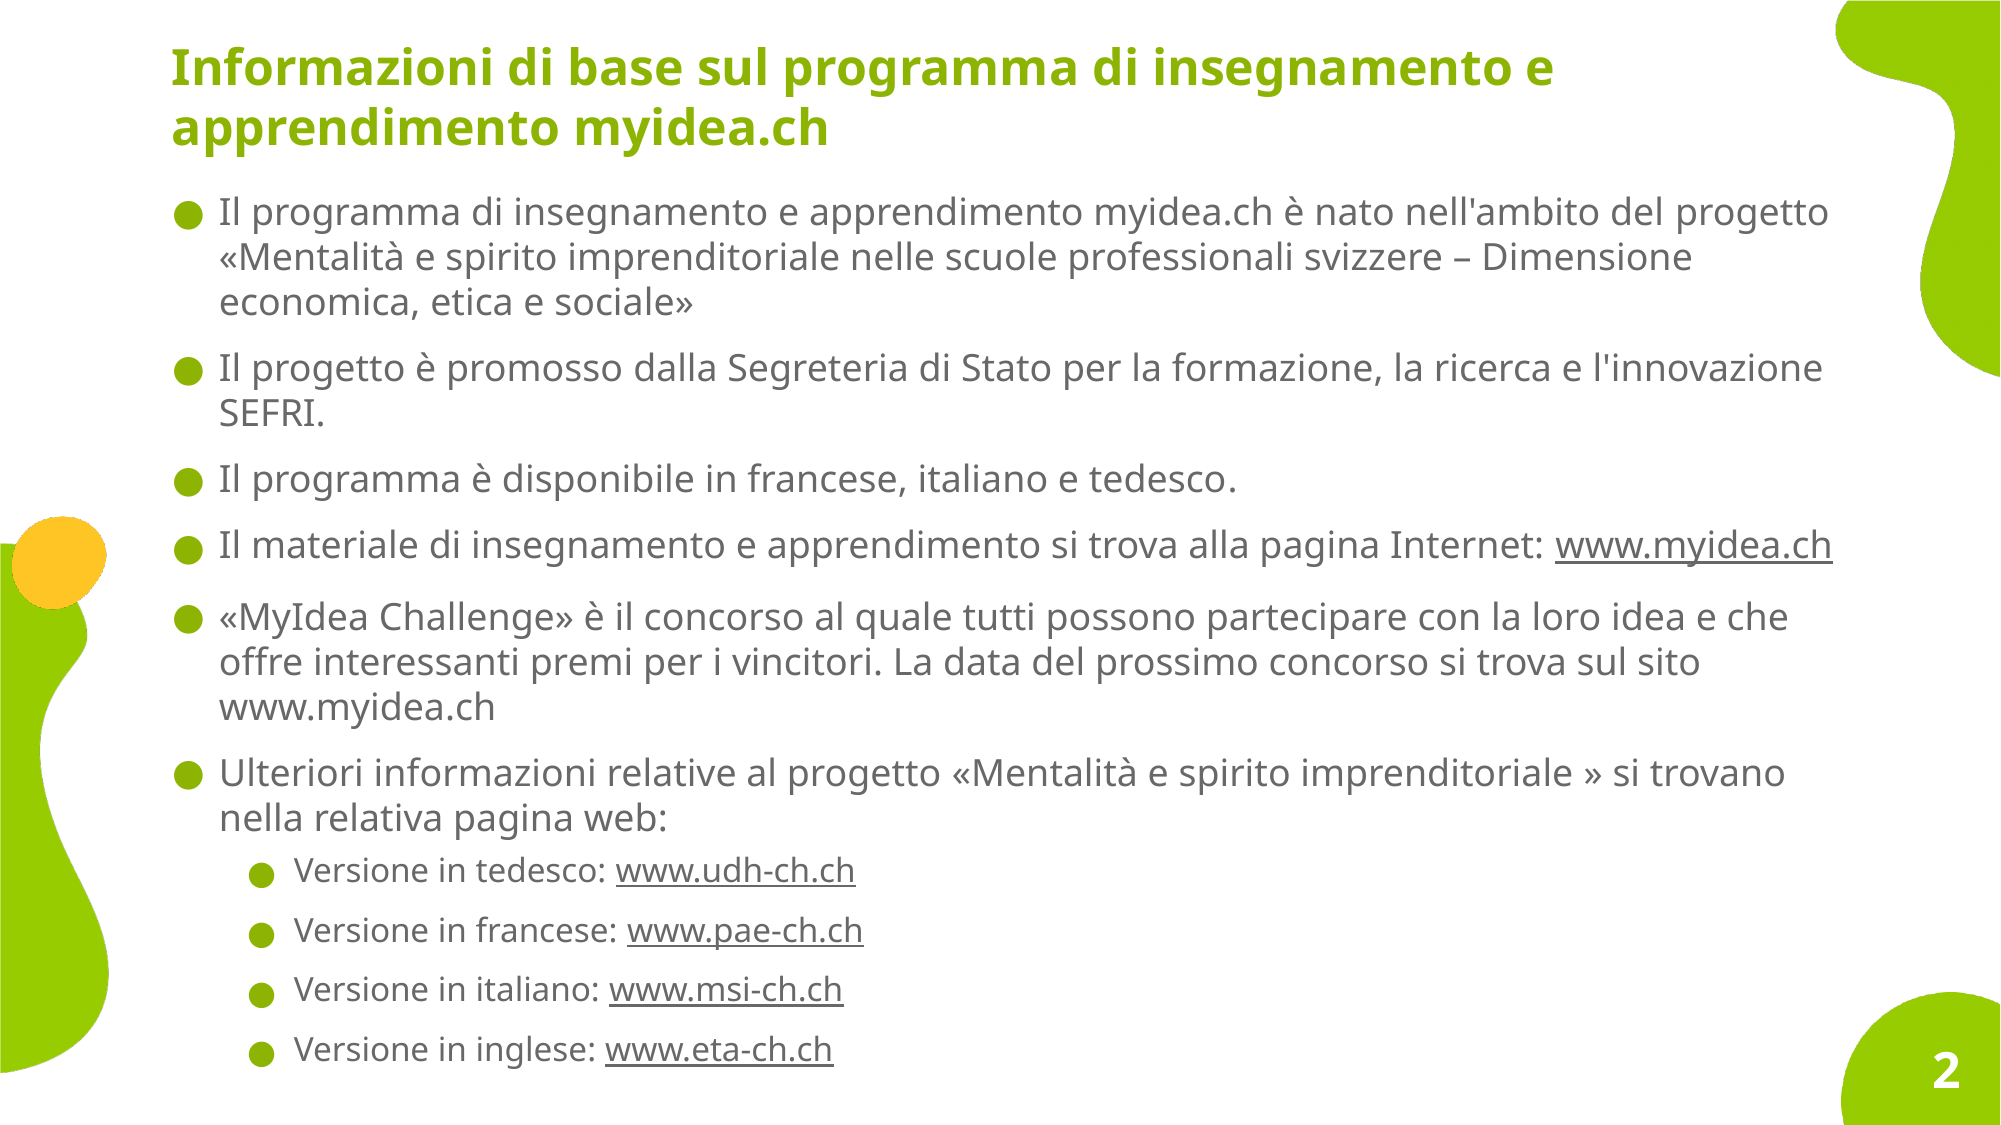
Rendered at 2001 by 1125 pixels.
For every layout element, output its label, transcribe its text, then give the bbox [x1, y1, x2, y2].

text_box Informazioni di base sul programma di insegnamento e apprendimento myidea.ch [157, 30, 1773, 162]
picture [1809, 1, 2001, 399]
slide_number 2 [1888, 1042, 1976, 1103]
list Il programma di insegnamento e apprendimento myidea.ch è nato nell'ambito del progetto «Mentalità e spirito imprenditoriale nelle scuole professionali svizzere – Dimensione economica, etica e sociale» Il progetto è promosso dalla Segreteria di Stato per la formazione, la ricerca e l'innovazione SEFRI. Il programma è disponibile in francese, italiano e tedesco. Il materiale di insegnamento e apprendimento si trova alla pagina Internet: www.myidea.ch «MyIdea Challenge» è il concorso al quale tutti possono partecipare con la loro idea e che offre interessanti premi per i vincitori. La data del prossimo concorso si trova sul sito www.myidea.ch Ulteriori informazioni relative al progetto «Mentalità e spirito imprenditoriale » si trovano nella relativa pagina web: Versione in tedesco: www.udh-ch.ch Versione in francese: www.pae-ch.ch Versione in italiano: www.msi-ch.ch Versione in inglese: www.eta-ch.ch [157, 180, 1854, 1089]
picture [0, 502, 120, 1072]
picture [1841, 992, 2001, 1125]
